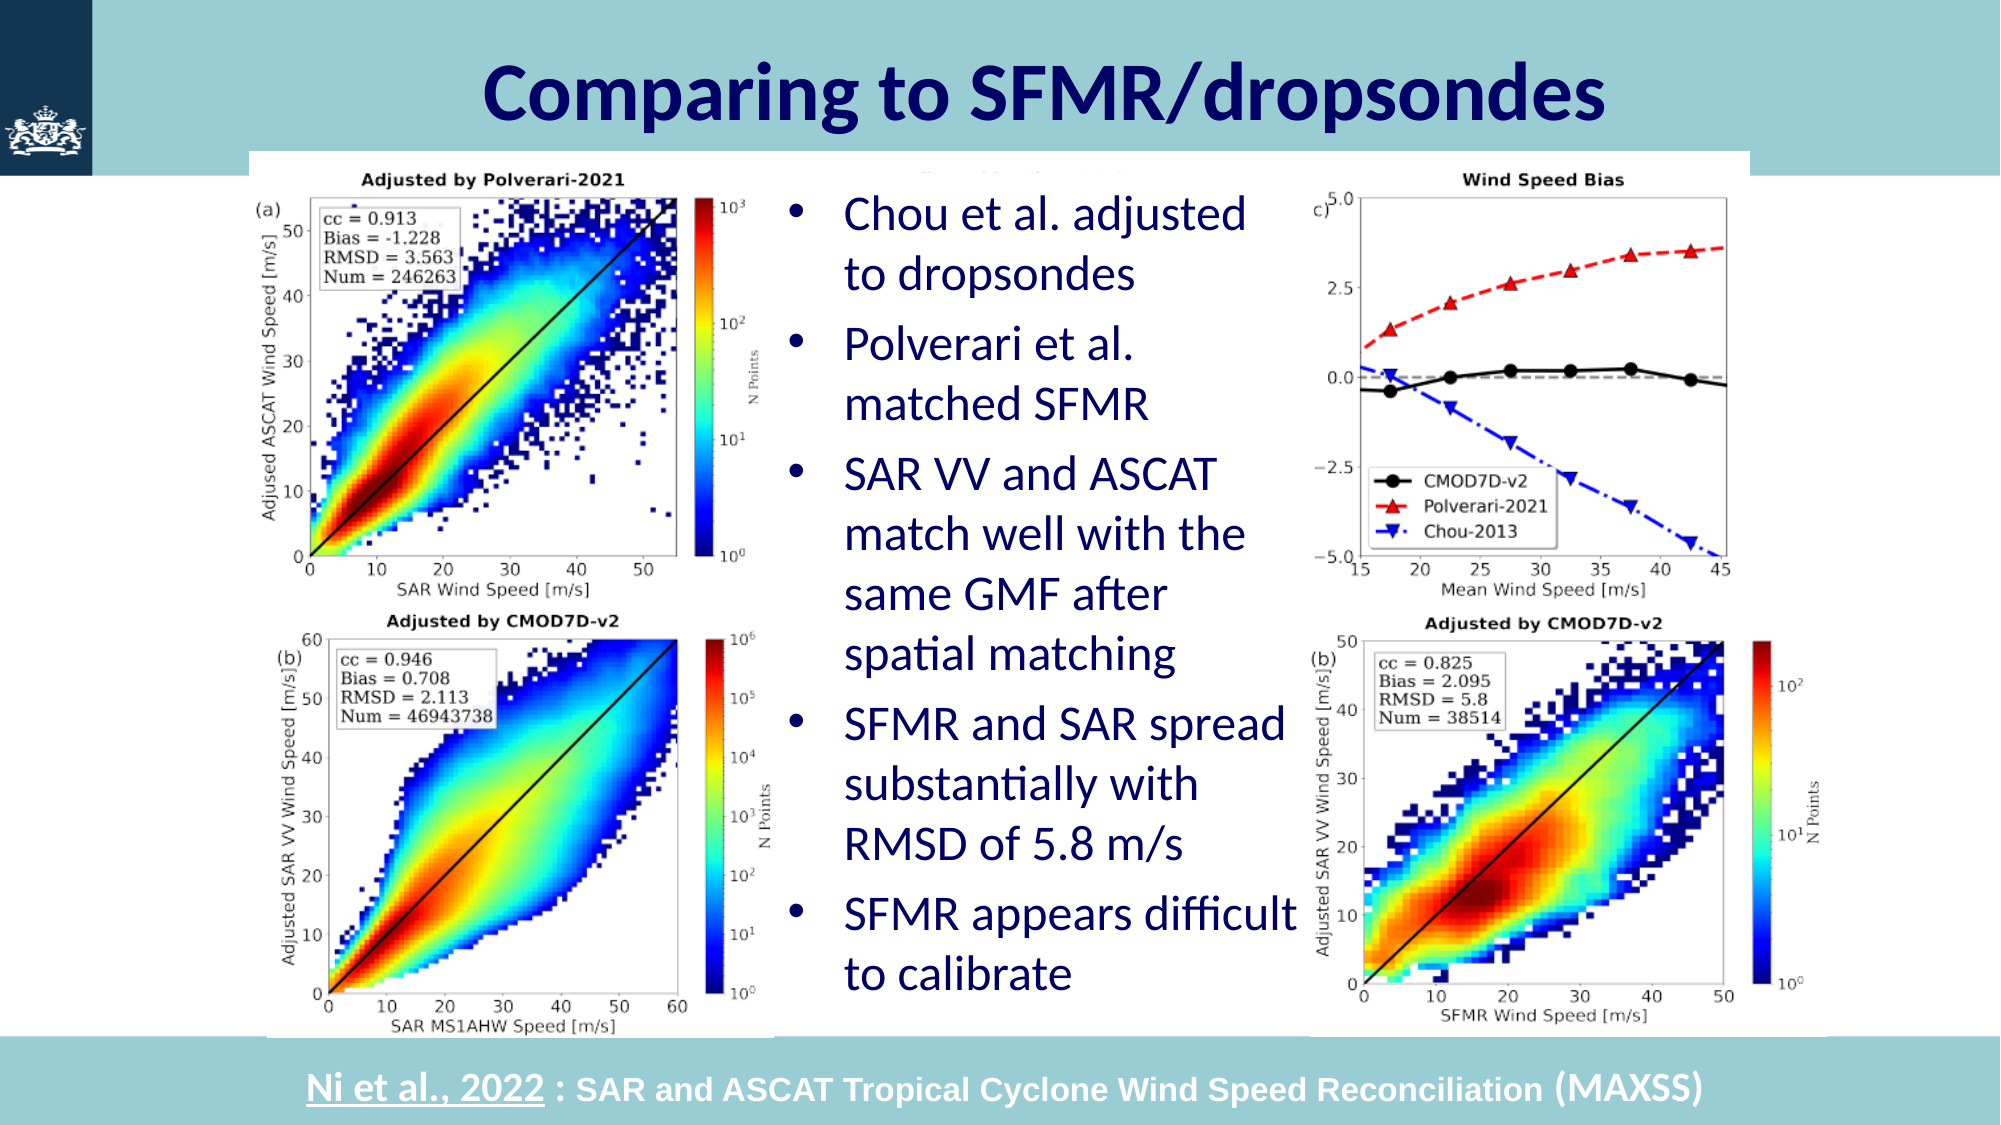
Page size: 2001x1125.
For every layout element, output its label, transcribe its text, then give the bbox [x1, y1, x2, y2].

list Chou et al. adjusted to dropsondes Polverari et al. matched SFMR SAR VV and ASCAT match well with the same GMF after spatial matching SFMR and SAR spread substantially with RMSD of 5.8 m/s SFMR appears difficult to calibrate [779, 621, 1305, 1020]
picture [0, 0, 94, 223]
picture [249, 151, 1828, 1038]
text_box Ni et al., 2022 : SAR and ASCAT Tropical Cyclone Wind Speed Reconciliation (MAXSS) [291, 1052, 1919, 1117]
title Comparing to SFMR/dropsondes [91, 0, 2000, 174]
